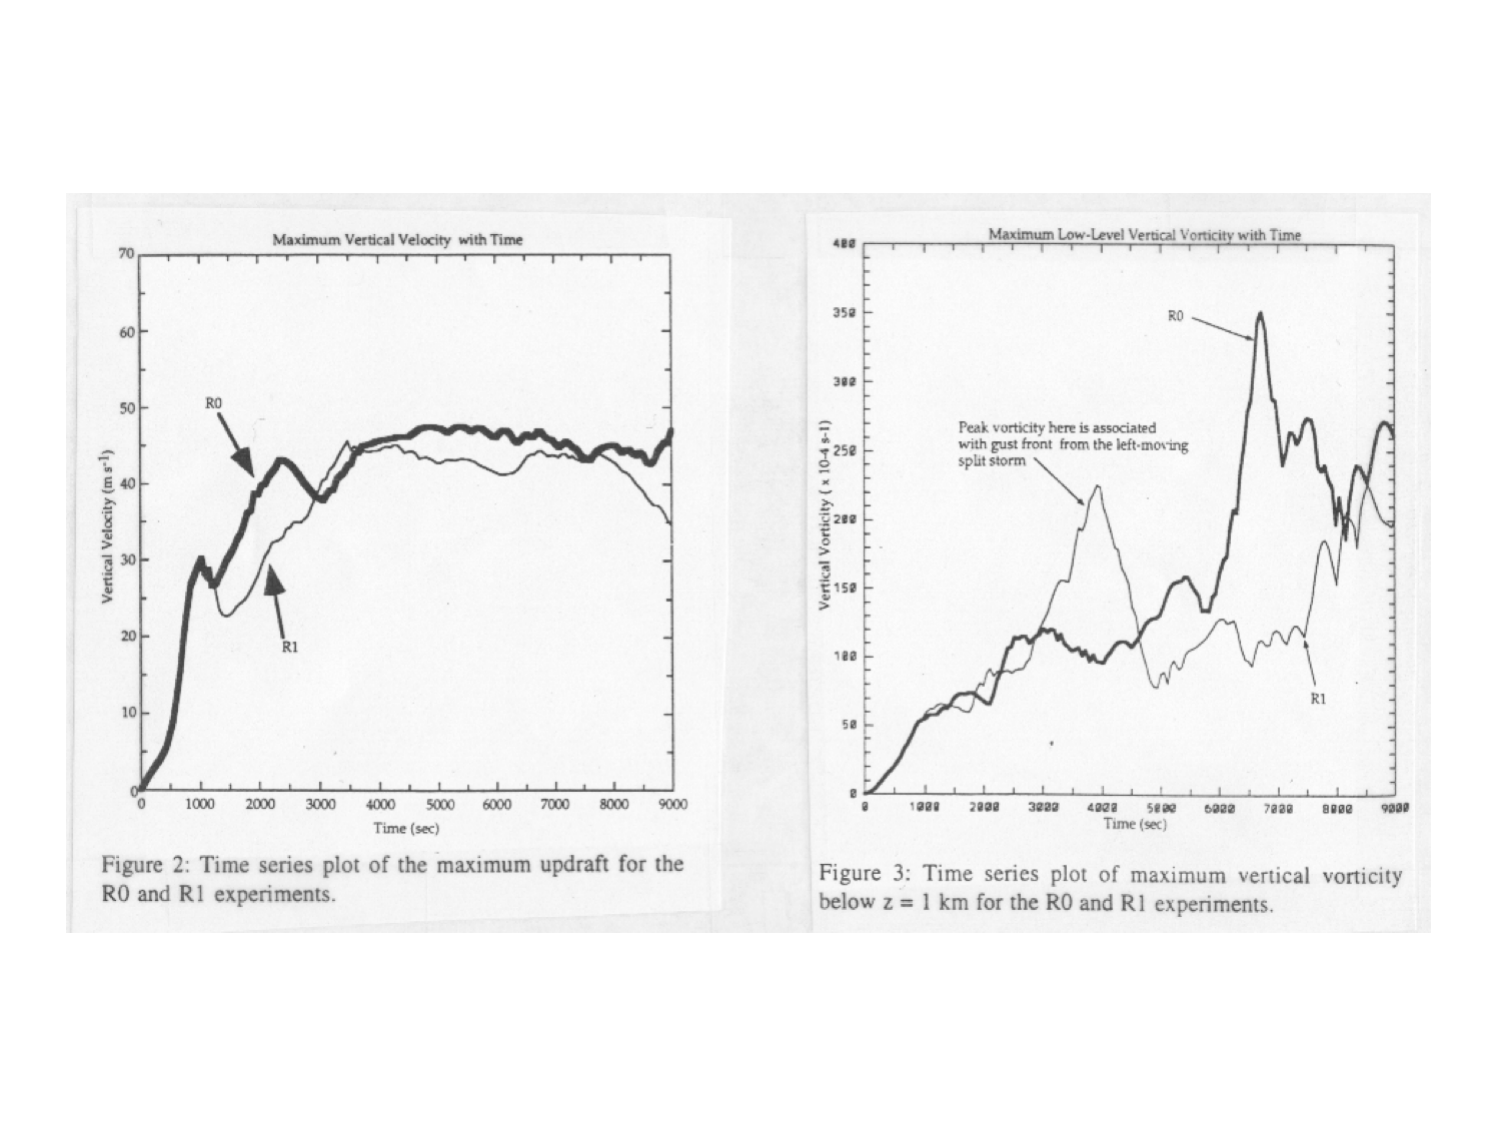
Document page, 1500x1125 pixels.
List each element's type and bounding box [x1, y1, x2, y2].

picture [66, 191, 1434, 934]
